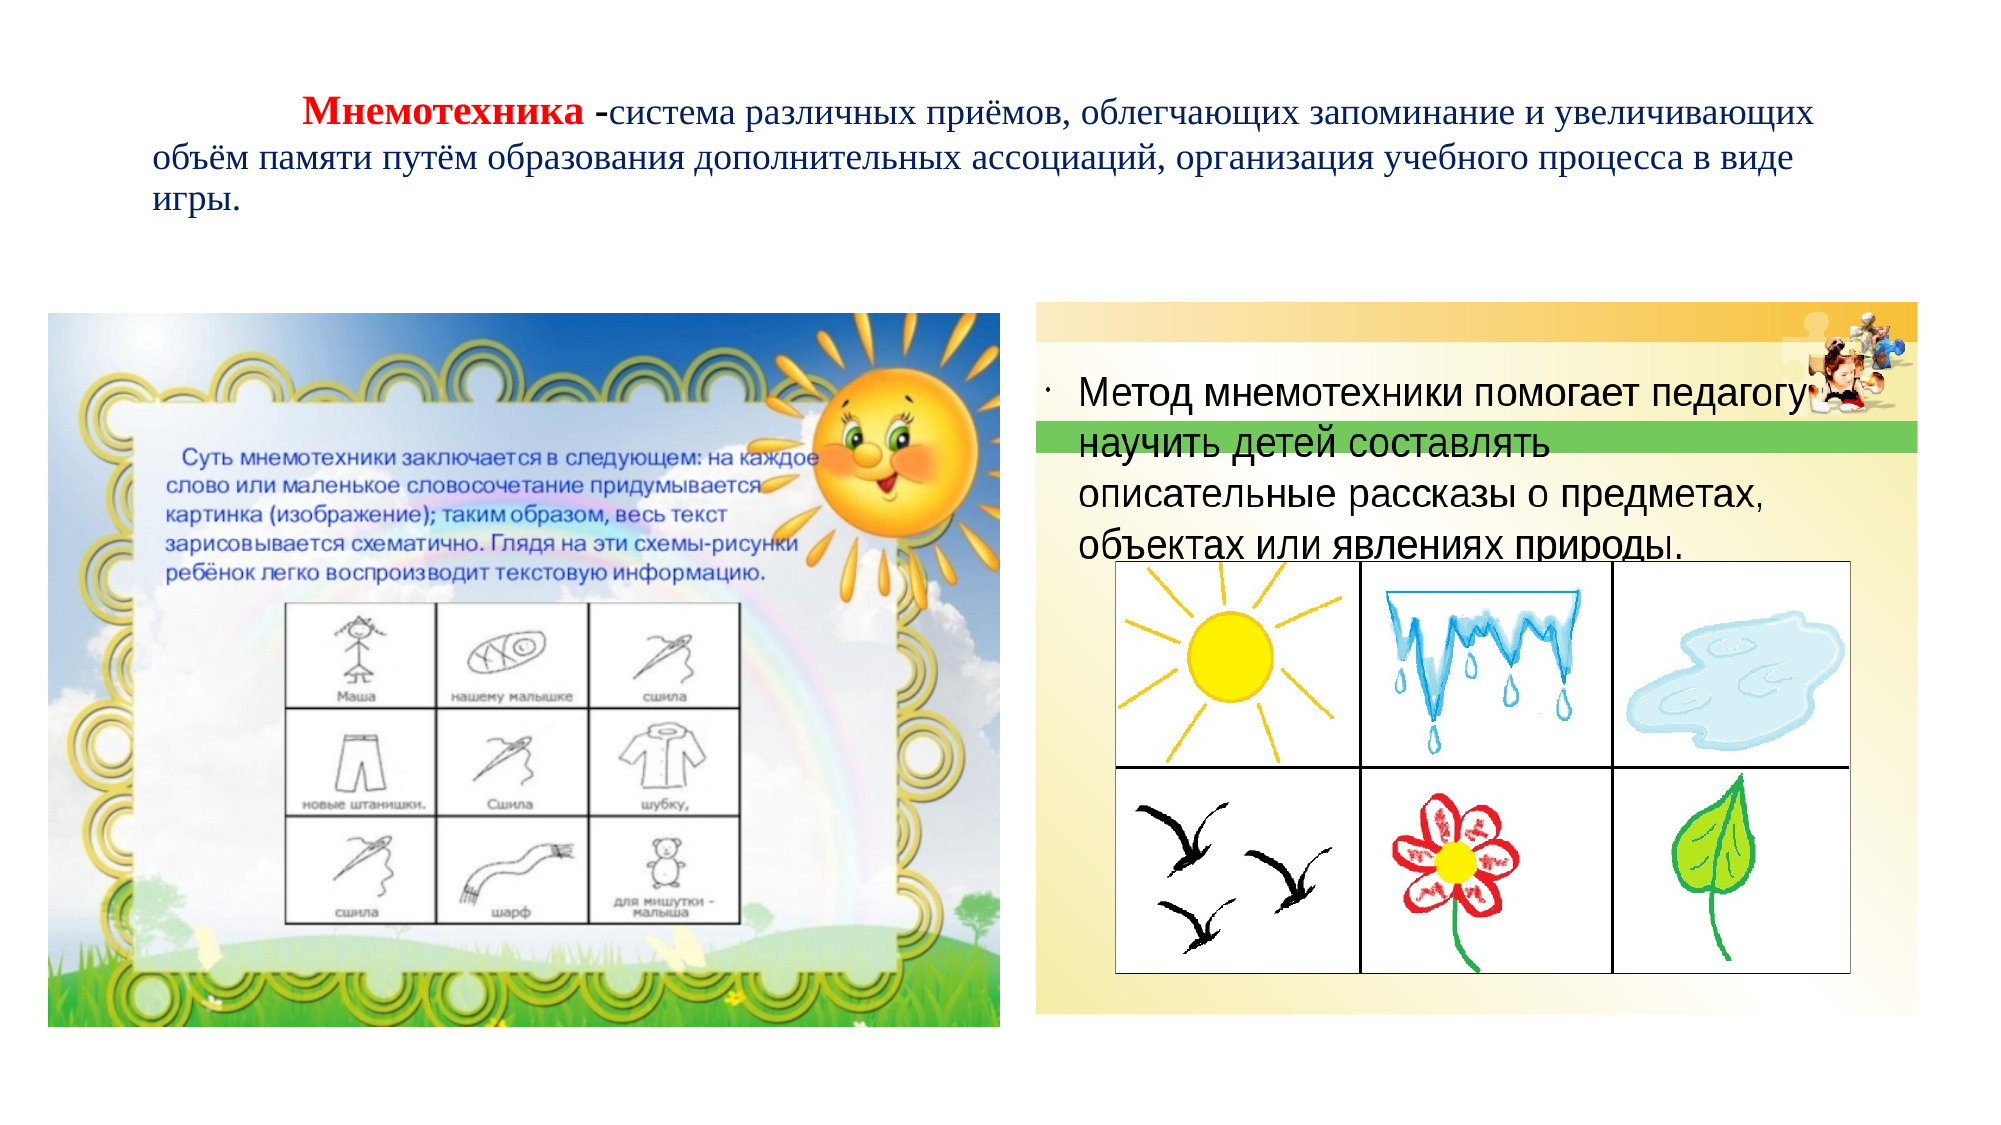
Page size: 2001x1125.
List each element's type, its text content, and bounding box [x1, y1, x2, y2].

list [48, 313, 1000, 1028]
picture [1036, 302, 1918, 1015]
title Мнемотехника -система различных приёмов, облегчающих запоминание и увеличивающих объём памяти путём образования дополнительных ассоциаций, организация учебного процесса в виде игры. [137, 59, 1863, 278]
